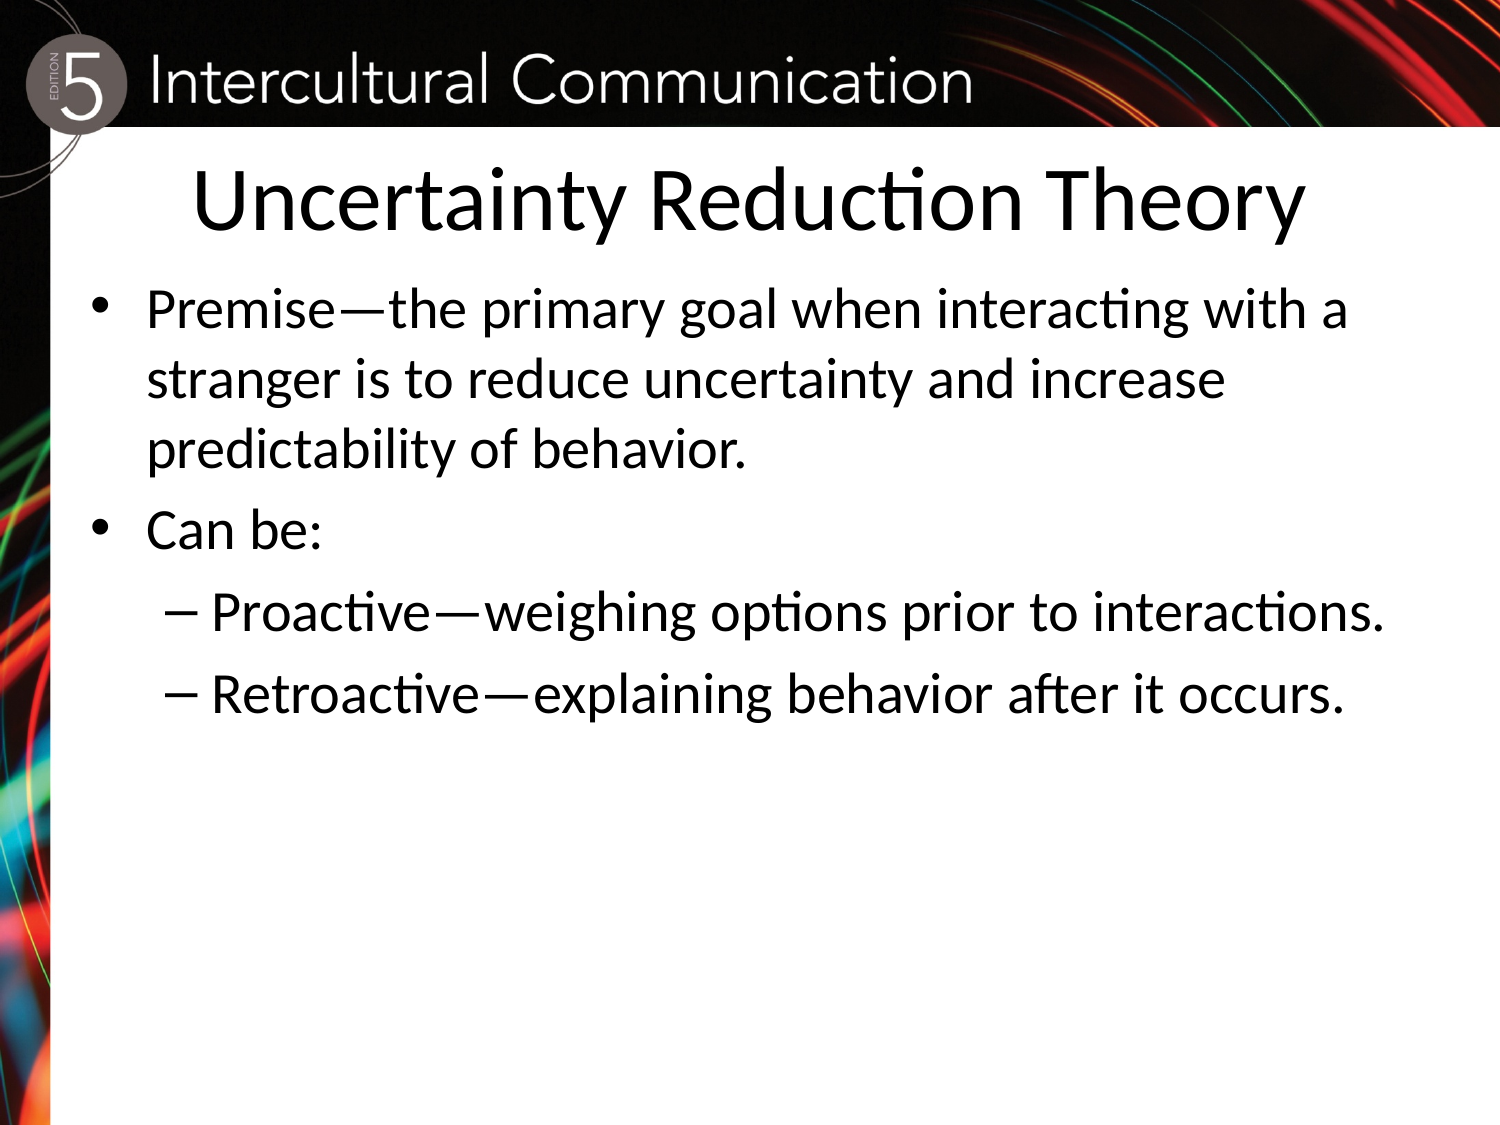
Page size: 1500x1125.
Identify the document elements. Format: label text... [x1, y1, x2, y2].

list Premise—the primary goal when interacting with a stranger is to reduce uncertainty and increase predictability of behavior. Can be: Proactive—weighing options prior to interactions. Retroactive—explaining behavior after it occurs. [75, 262, 1425, 1005]
title Uncertainty Reduction Theory [75, 125, 1425, 262]
picture [0, 0, 1500, 1125]
